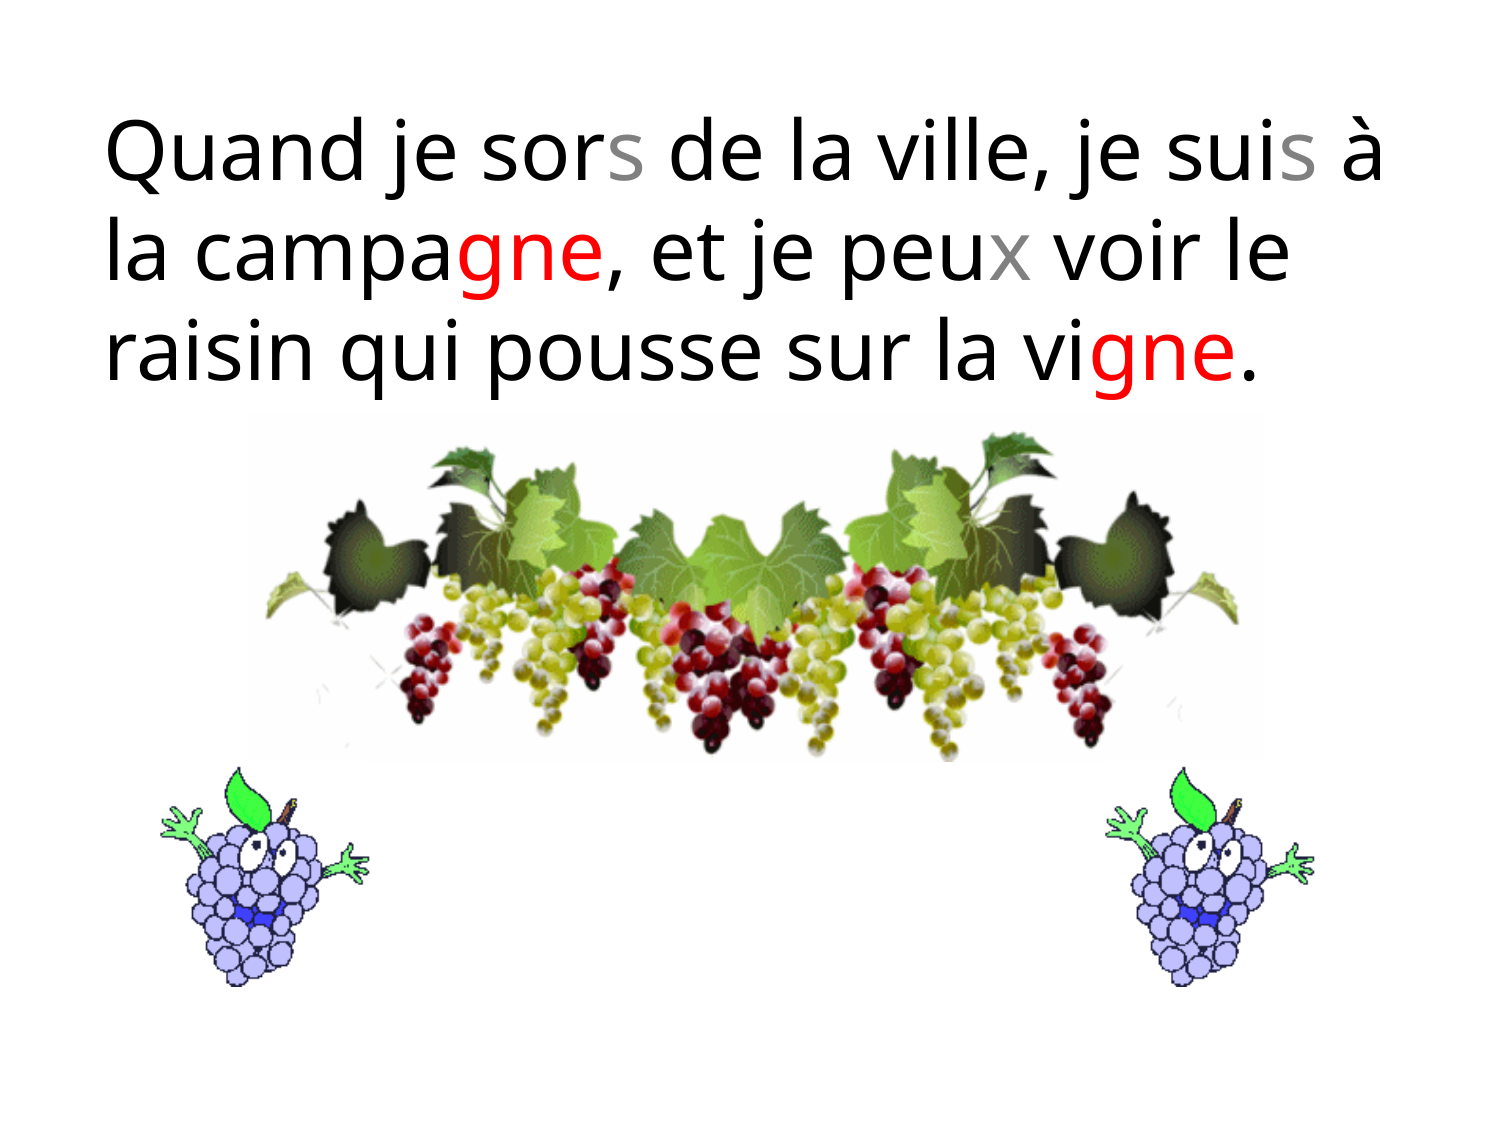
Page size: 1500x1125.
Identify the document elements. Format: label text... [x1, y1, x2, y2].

text_box Quand je sors de la ville, je suis à la campagne, et je peux voir le raisin qui pousse sur la vigne. [88, 90, 1424, 405]
picture [159, 412, 1316, 987]
